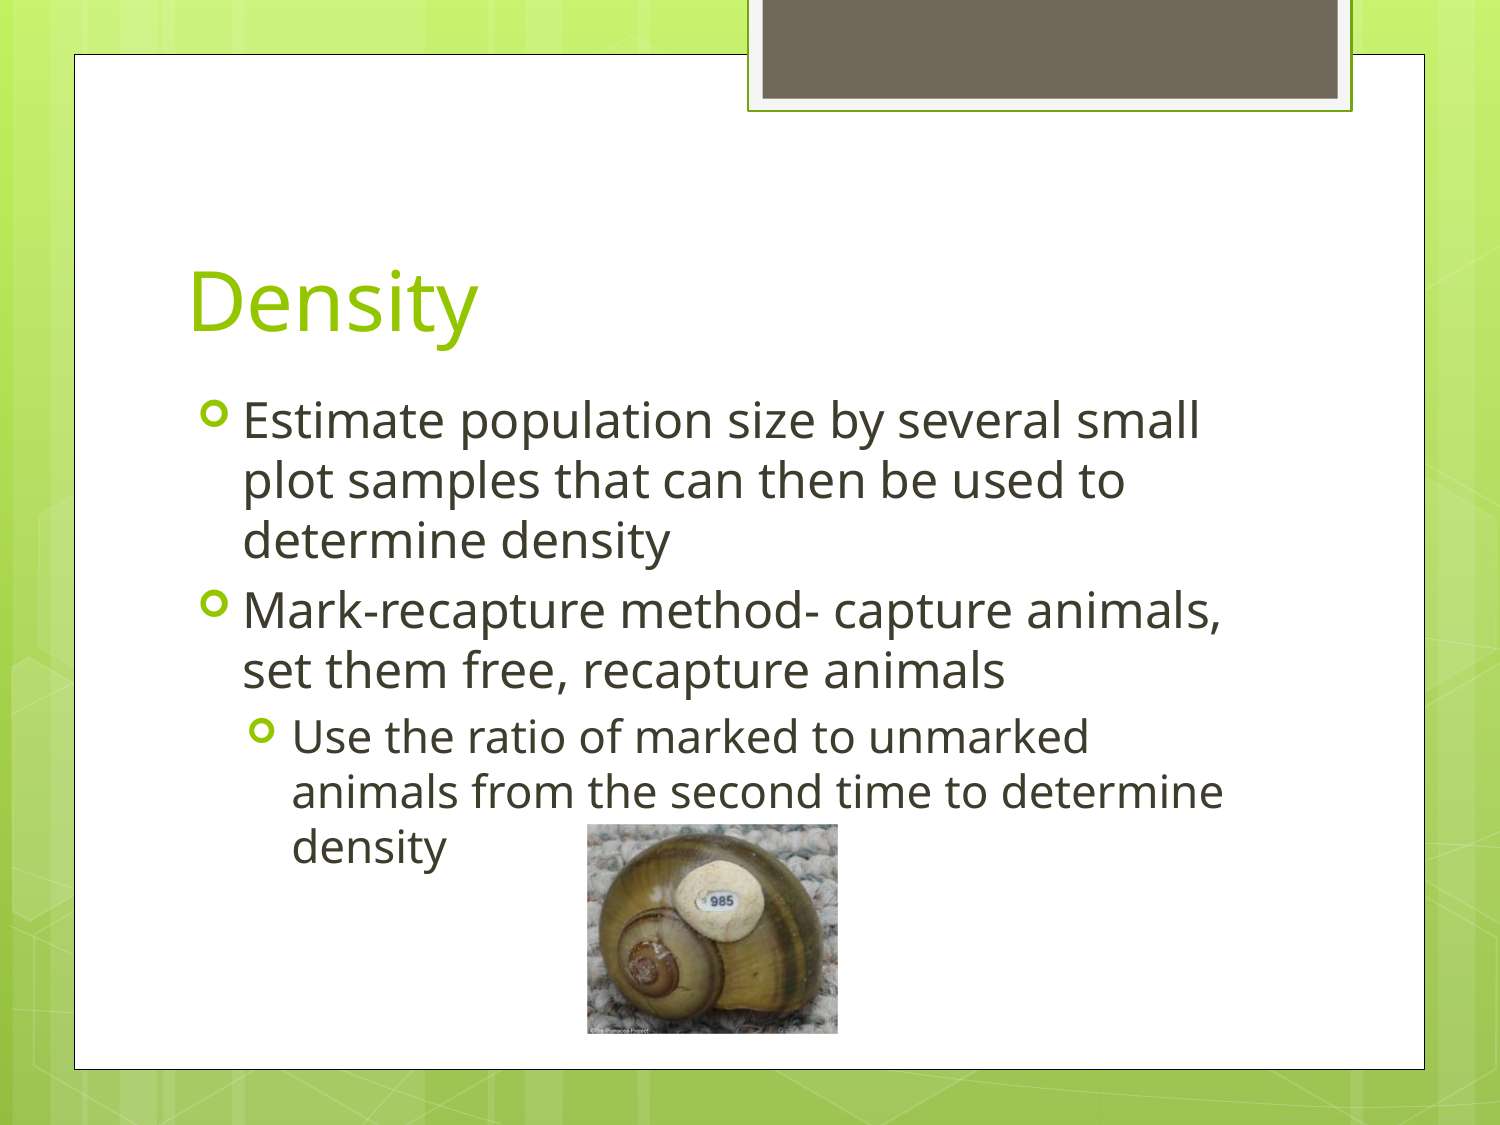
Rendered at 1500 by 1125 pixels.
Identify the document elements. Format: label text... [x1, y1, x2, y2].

title Density [171, 168, 1324, 357]
list Estimate population size by several small plot samples that can then be used to determine density Mark-recapture method- capture animals, set them free, recapture animals Use the ratio of marked to unmarked animals from the second time to determine density [171, 381, 1283, 957]
picture [587, 824, 838, 1034]
